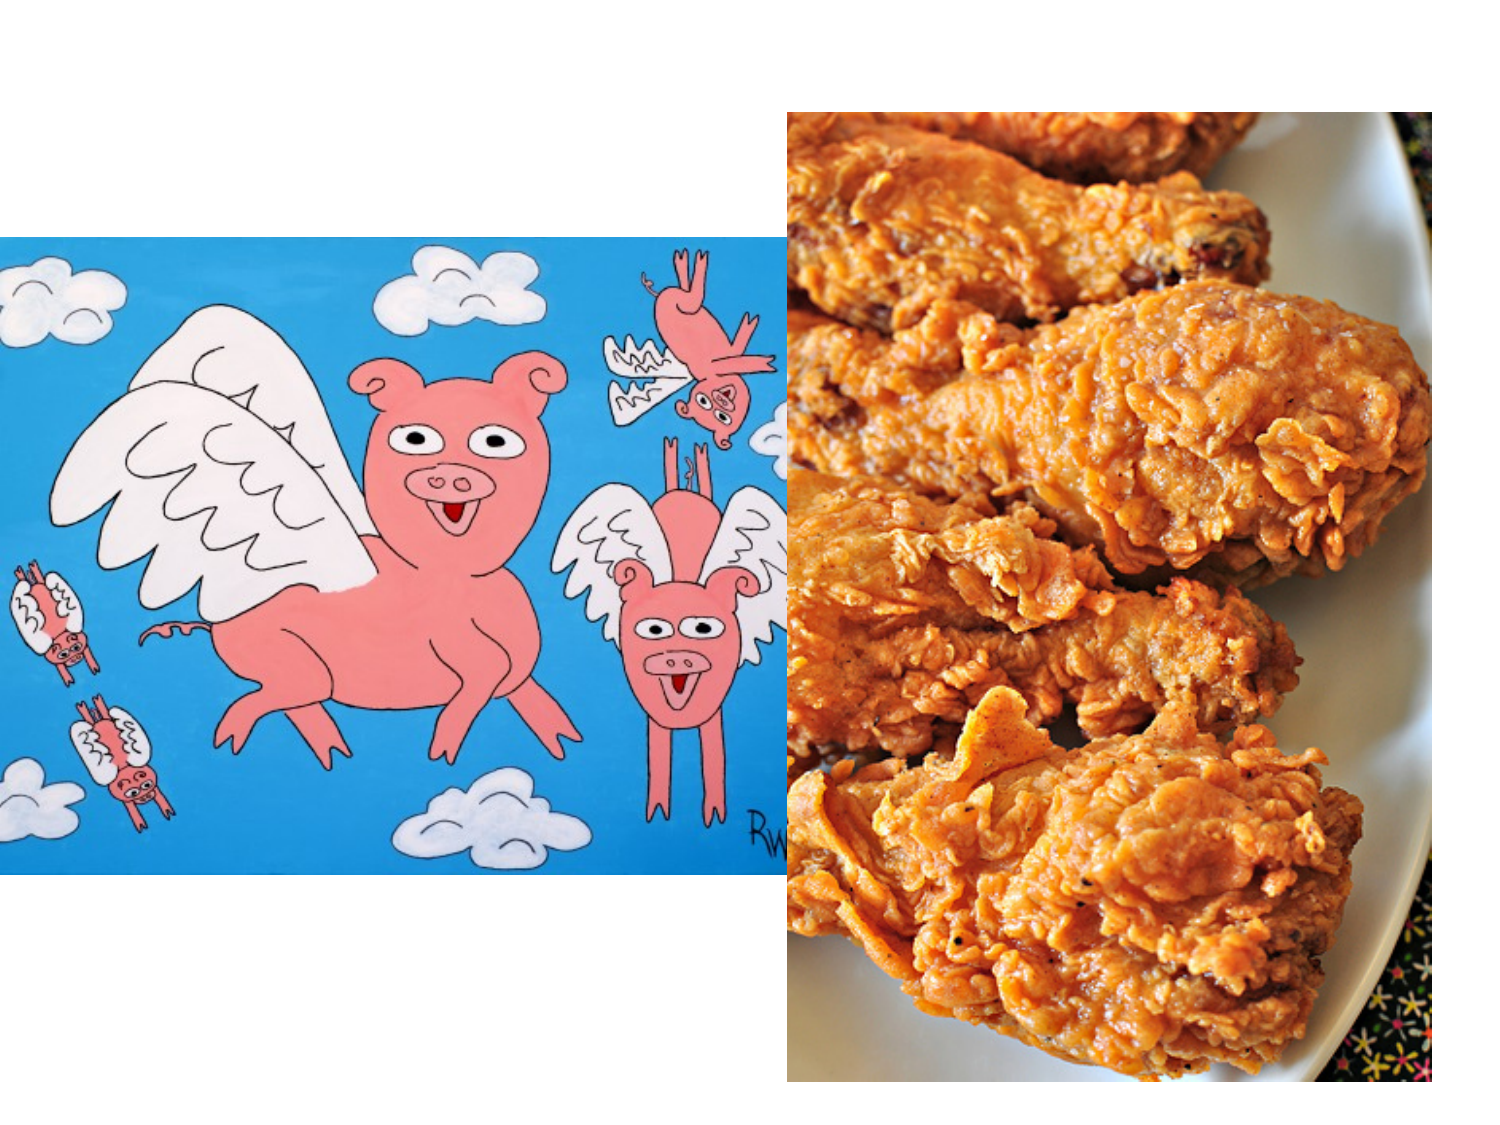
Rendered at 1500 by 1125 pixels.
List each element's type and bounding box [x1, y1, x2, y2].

picture [0, 112, 1432, 1082]
